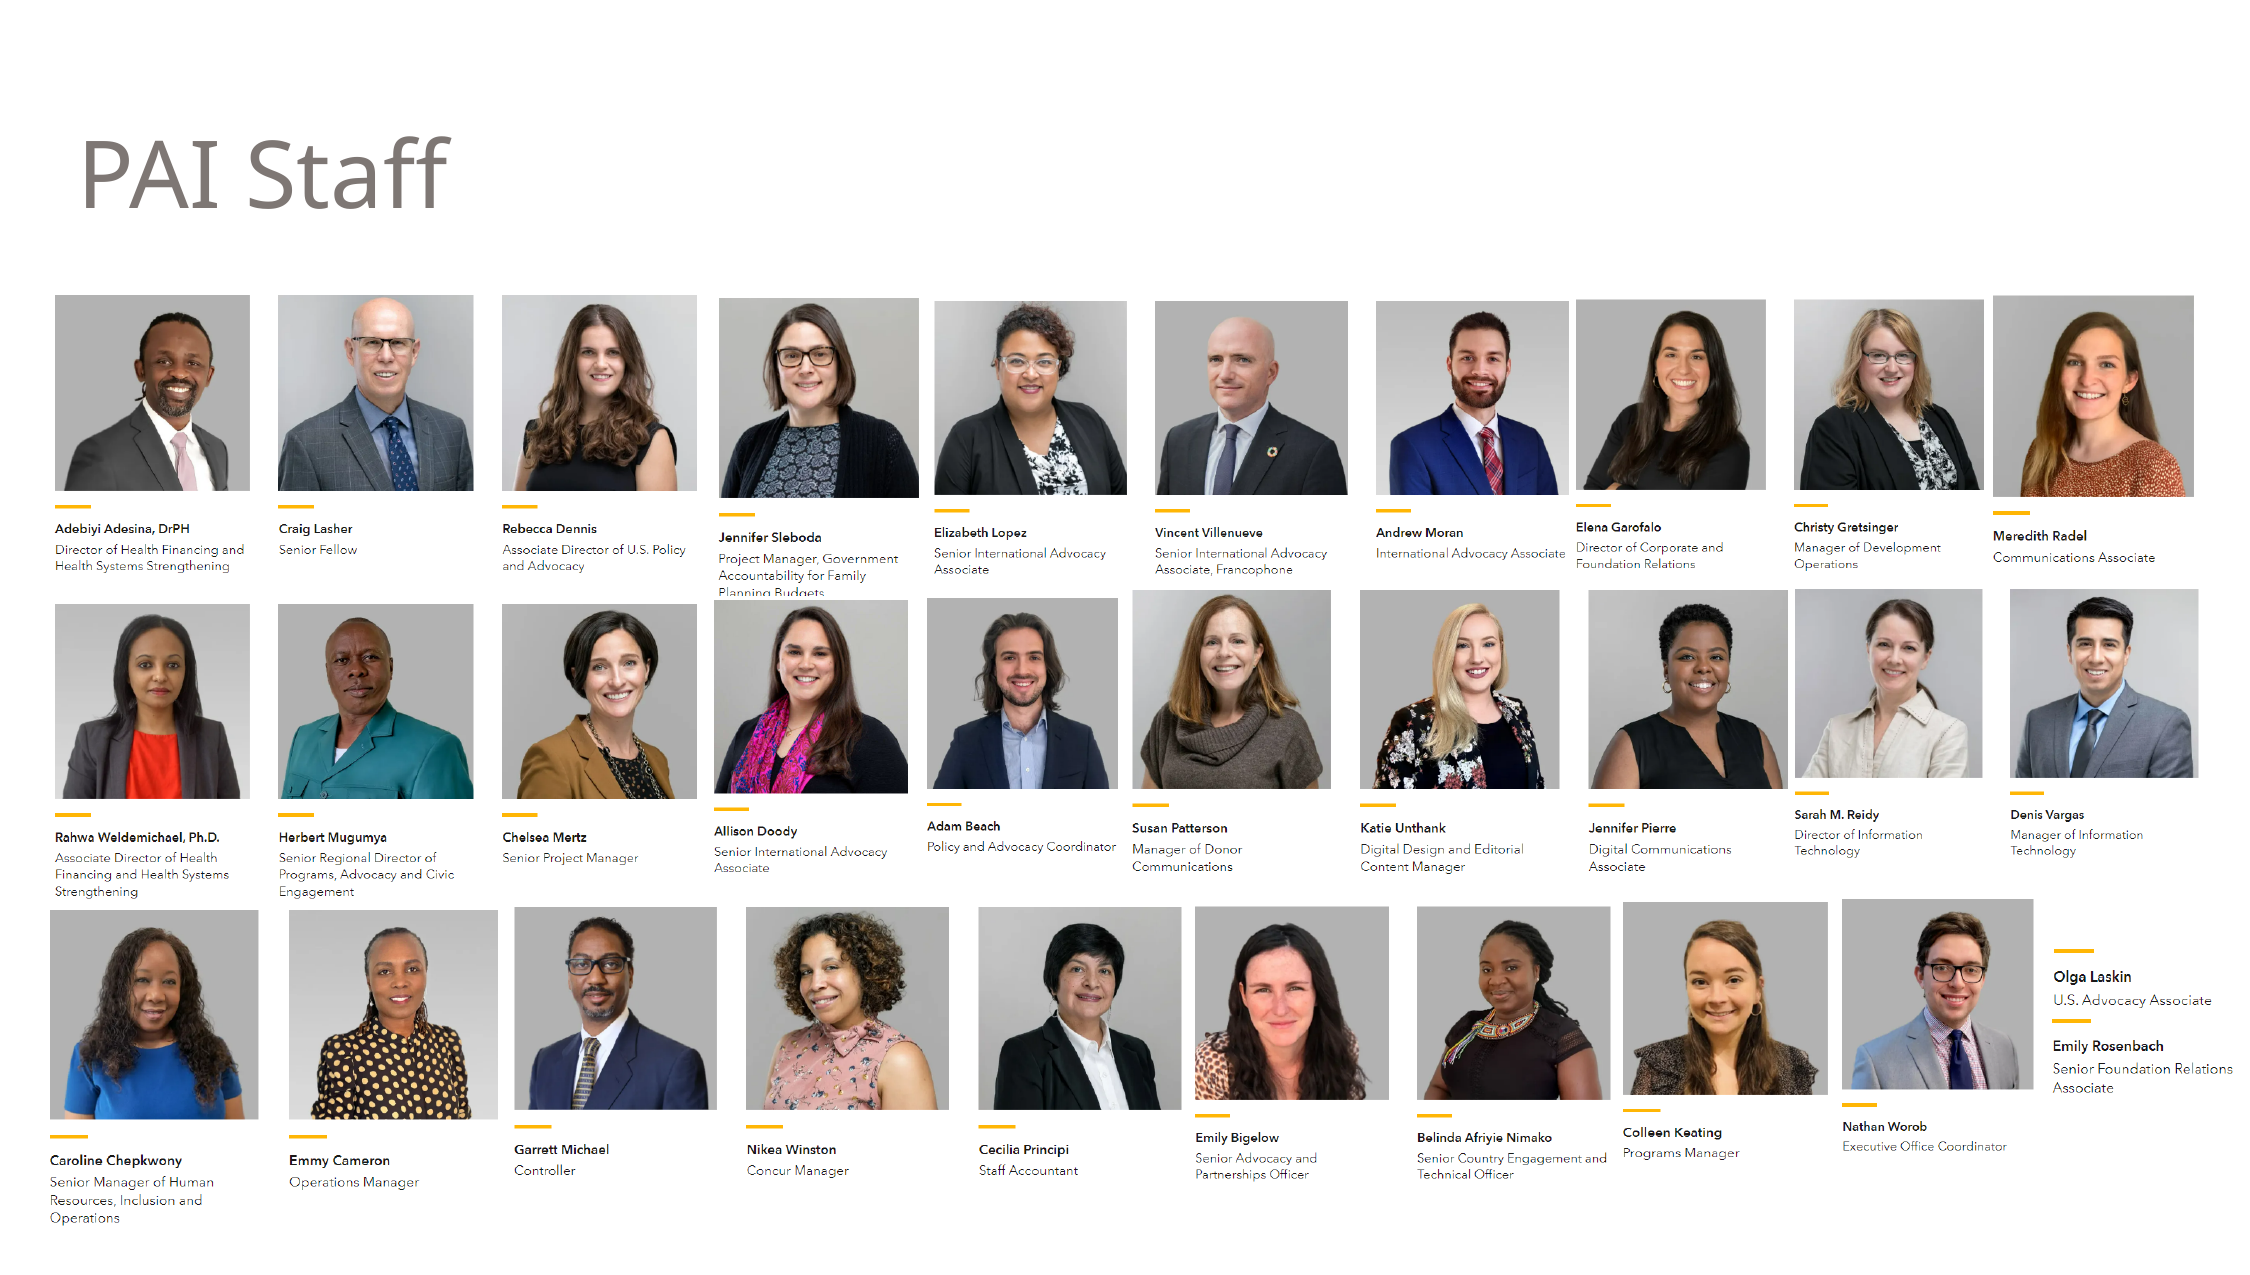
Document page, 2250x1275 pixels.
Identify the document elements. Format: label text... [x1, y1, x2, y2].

picture [927, 290, 2199, 581]
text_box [2047, 944, 2247, 1107]
picture [1619, 896, 2040, 1168]
title PAI Staff [62, 84, 568, 272]
picture [45, 285, 2205, 1235]
